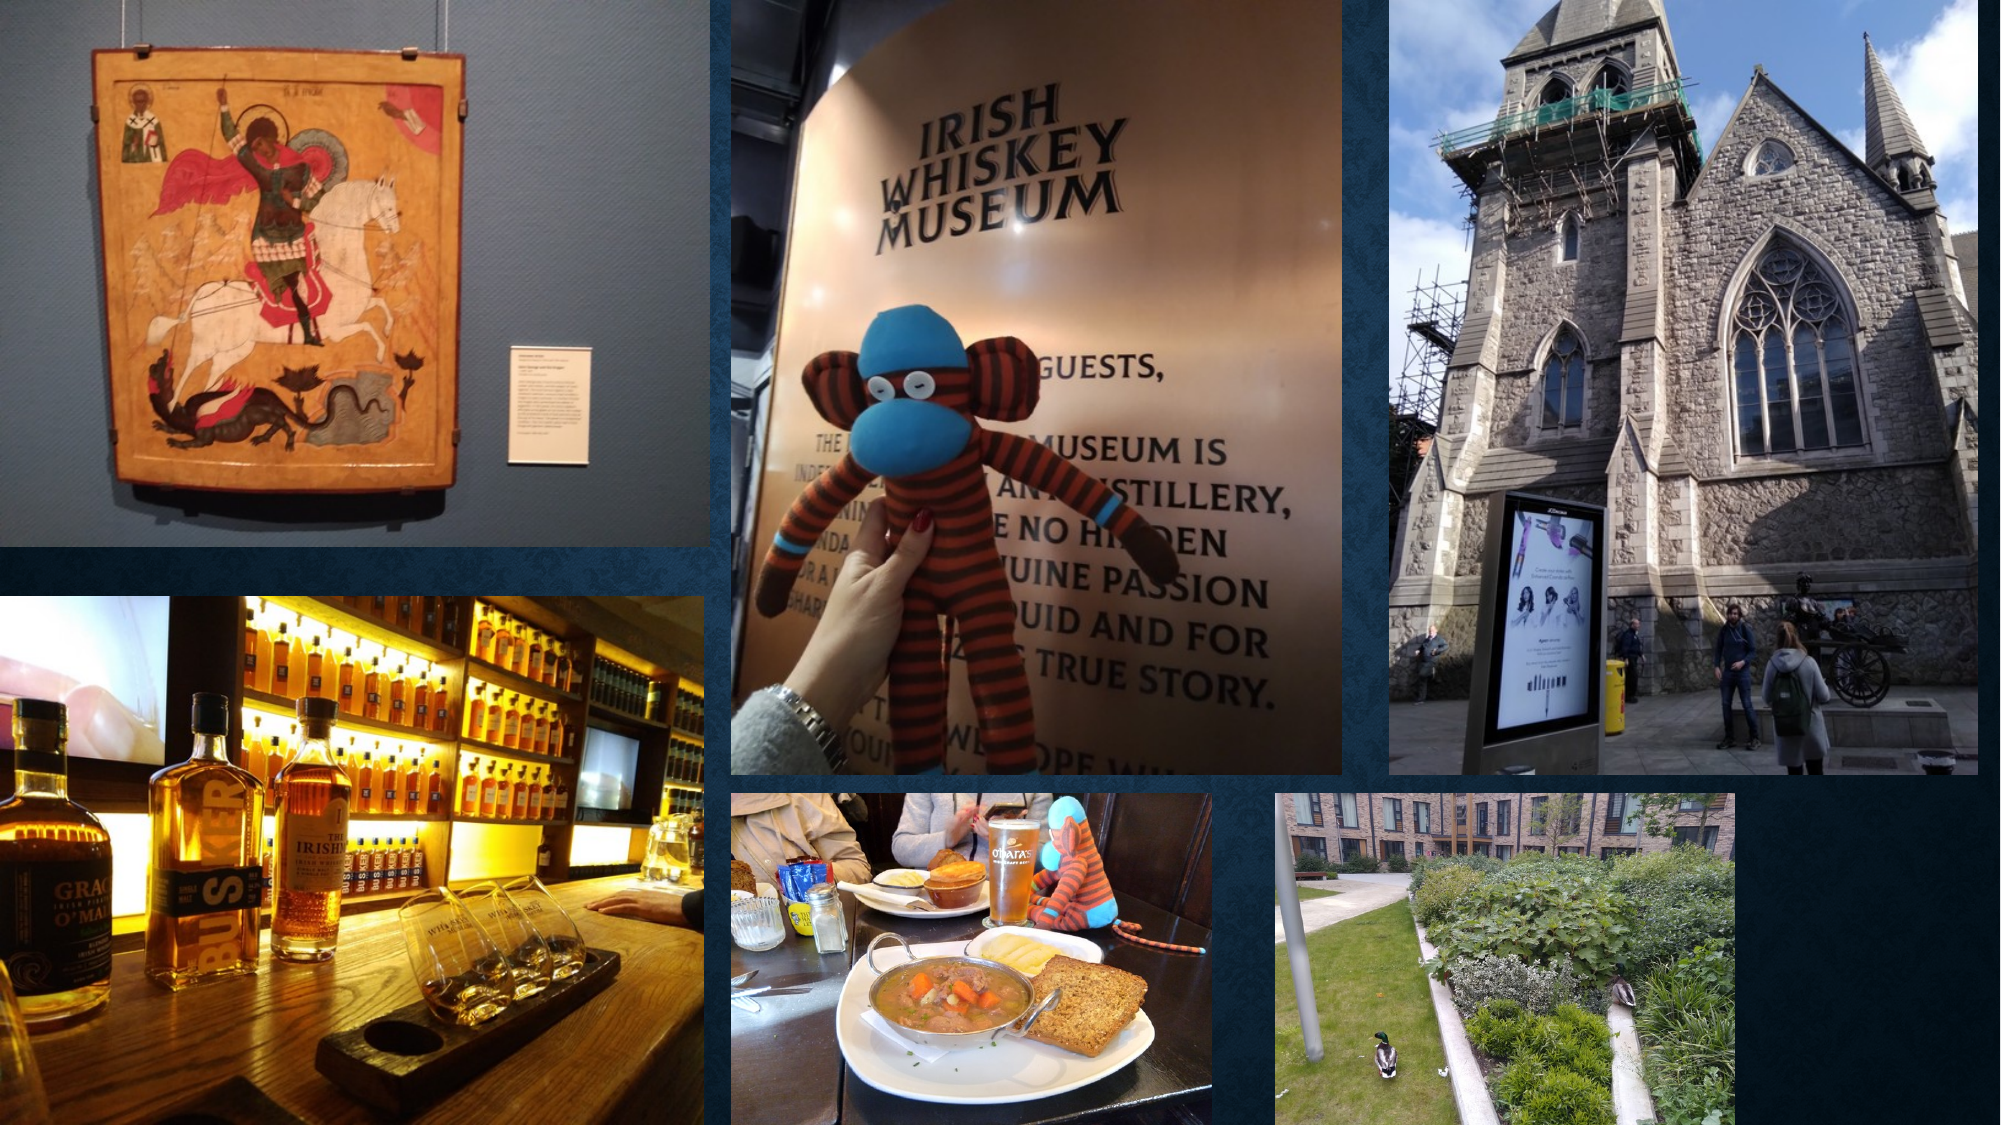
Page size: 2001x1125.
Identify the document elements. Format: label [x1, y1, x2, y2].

picture [1275, 792, 1736, 1125]
picture [0, 596, 705, 1125]
picture [730, 792, 1212, 1125]
picture [1388, 0, 1978, 775]
picture [0, 0, 711, 548]
picture [730, 0, 1342, 775]
